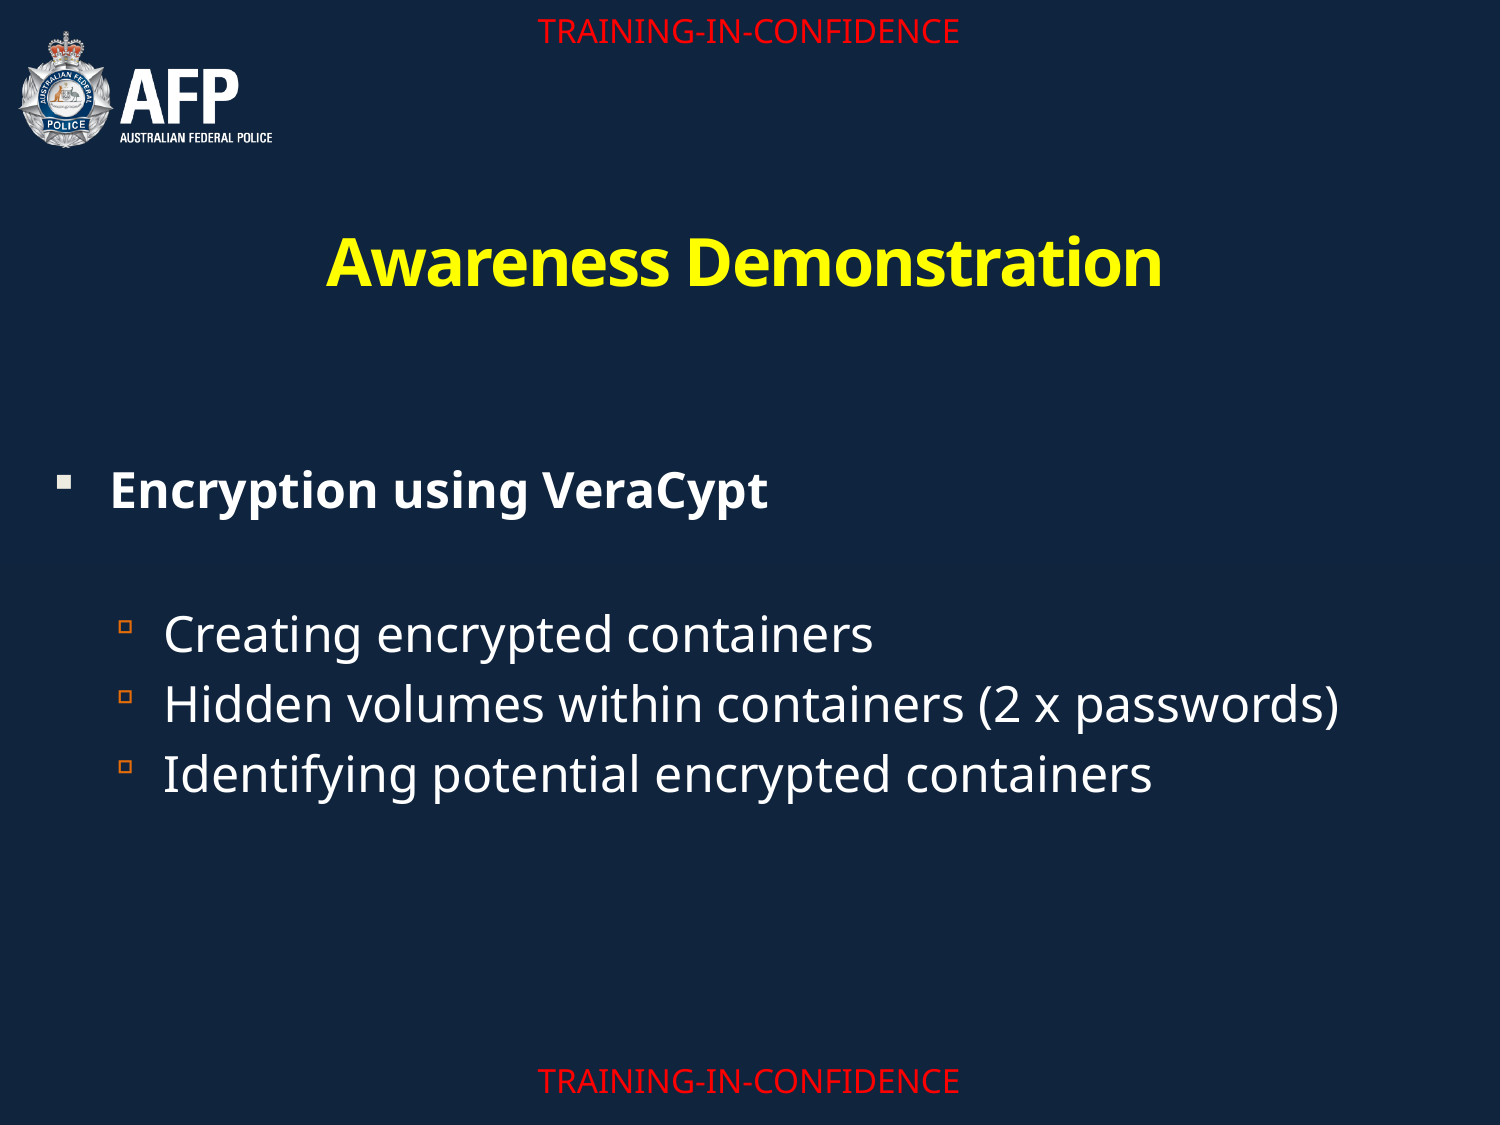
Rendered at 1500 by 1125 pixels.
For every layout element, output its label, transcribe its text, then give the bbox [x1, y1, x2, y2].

title Awareness Demonstration [185, 175, 1307, 307]
picture [18, 31, 272, 148]
list Encryption using VeraCypt Creating encrypted containers Hidden volumes within containers (2 x passwords) Identifying potential encrypted containers [27, 450, 1465, 944]
